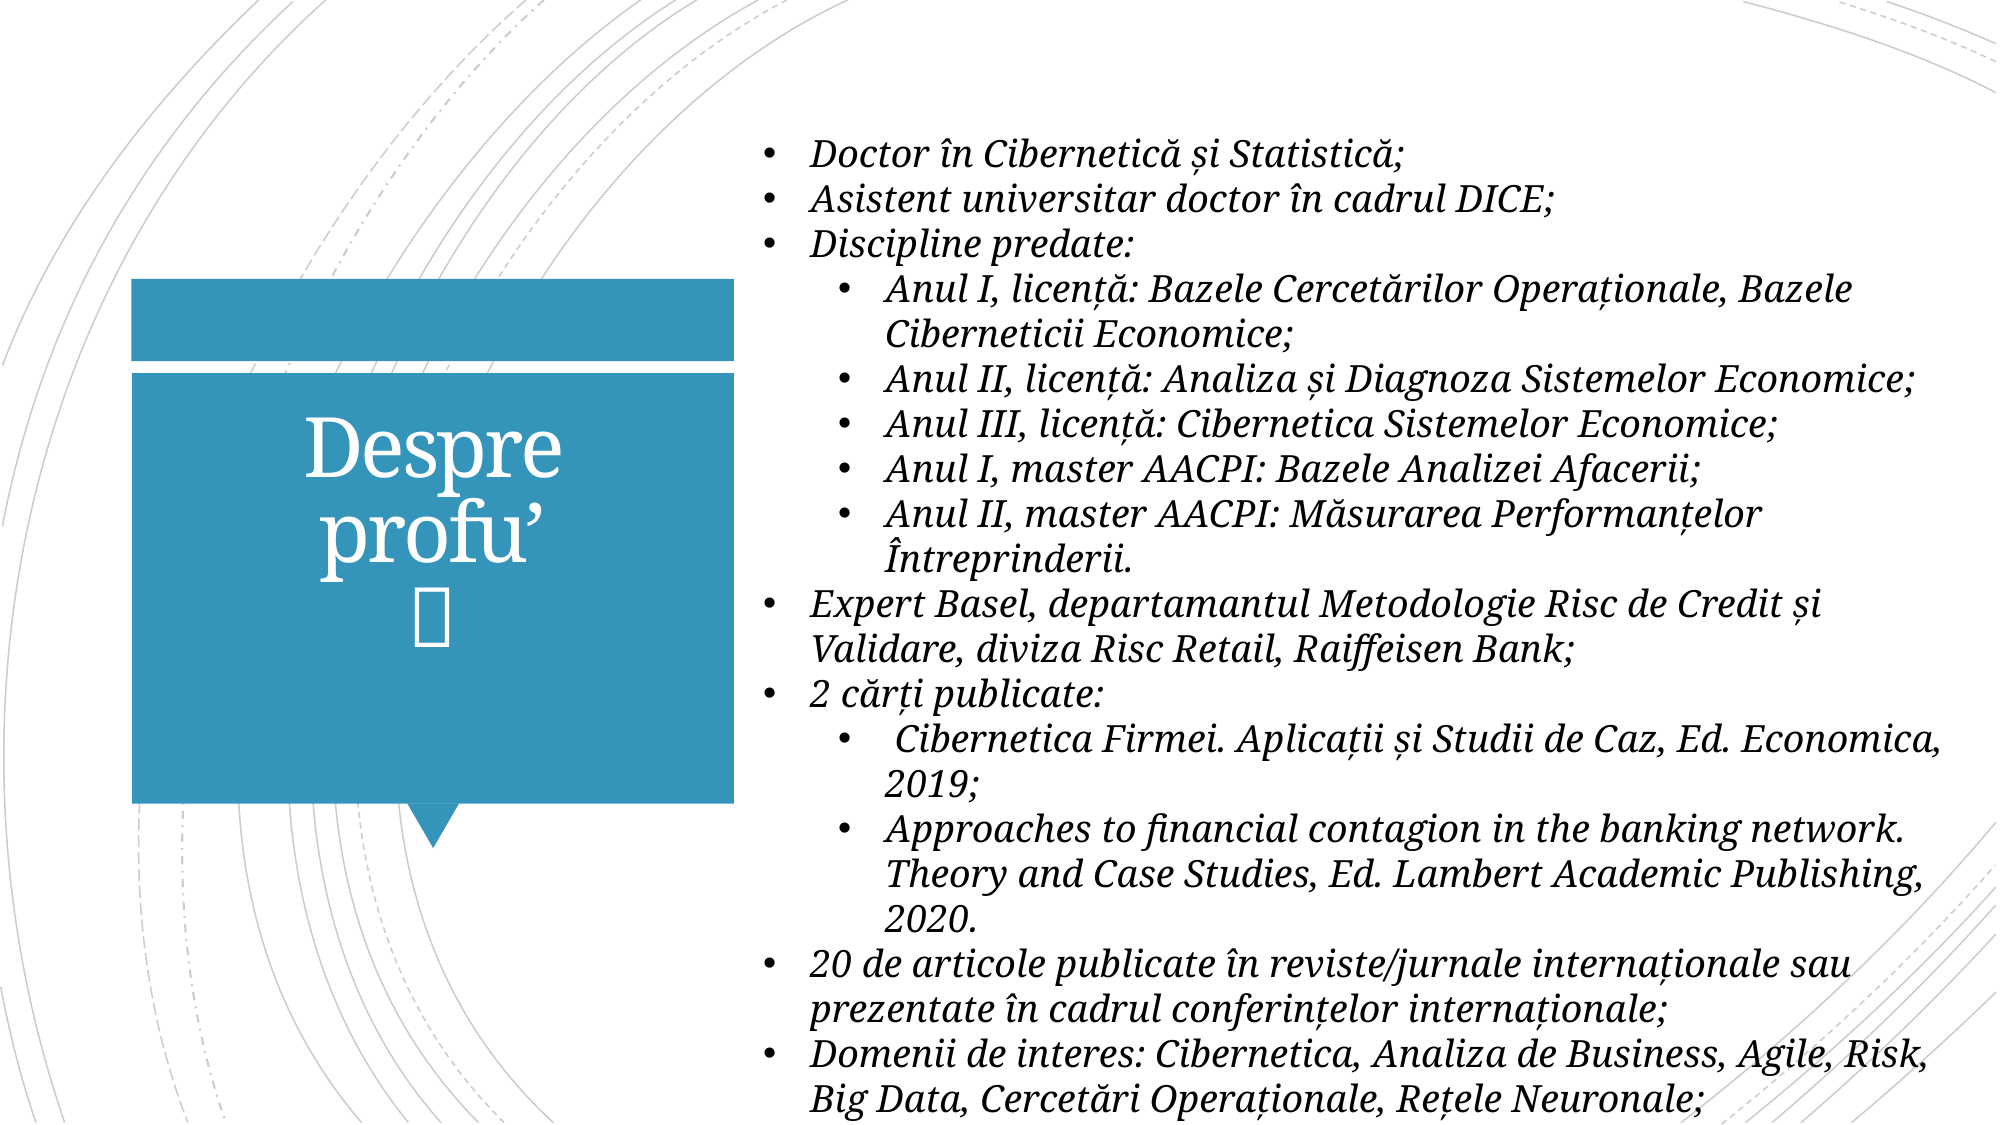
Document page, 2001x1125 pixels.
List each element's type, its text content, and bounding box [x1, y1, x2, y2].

text_box Doctor în Cibernetică și Statistică; Asistent universitar doctor în cadrul DICE; Discipline predate: Anul I, licență: Bazele Cercetărilor Operaționale, Bazele Ciberneticii Economice; Anul II, licență: Analiza și Diagnoza Sistemelor Economice; Anul III, licență: Cibernetica Sistemelor Economice; Anul I, master AACPI: Bazele Analizei Afacerii; Anul II, master AACPI: Măsurarea Performanțelor Întreprinderii. Expert Basel, departamantul Metodologie Risc de Credit și Validare, diviza Risc Retail, Raiffeisen Bank; 2 cărți publicate: Cibernetica Firmei. Aplicații și Studii de Caz, Ed. Economica, 2019; Approaches to financial contagion in the banking network. Theory and Case Studies, Ed. Lambert Academic Publishing, 2020. 20 de articole publicate în reviste/jurnale internaționale sau prezentate în cadrul conferințelor internaționale; Domenii de interes: Cibernetica, Analiza de Business, Agile, Risk, Big Data, Cercetări Operaționale, Rețele Neuronale; [748, 32, 2000, 1125]
title Despre profu’  [145, 385, 720, 789]
